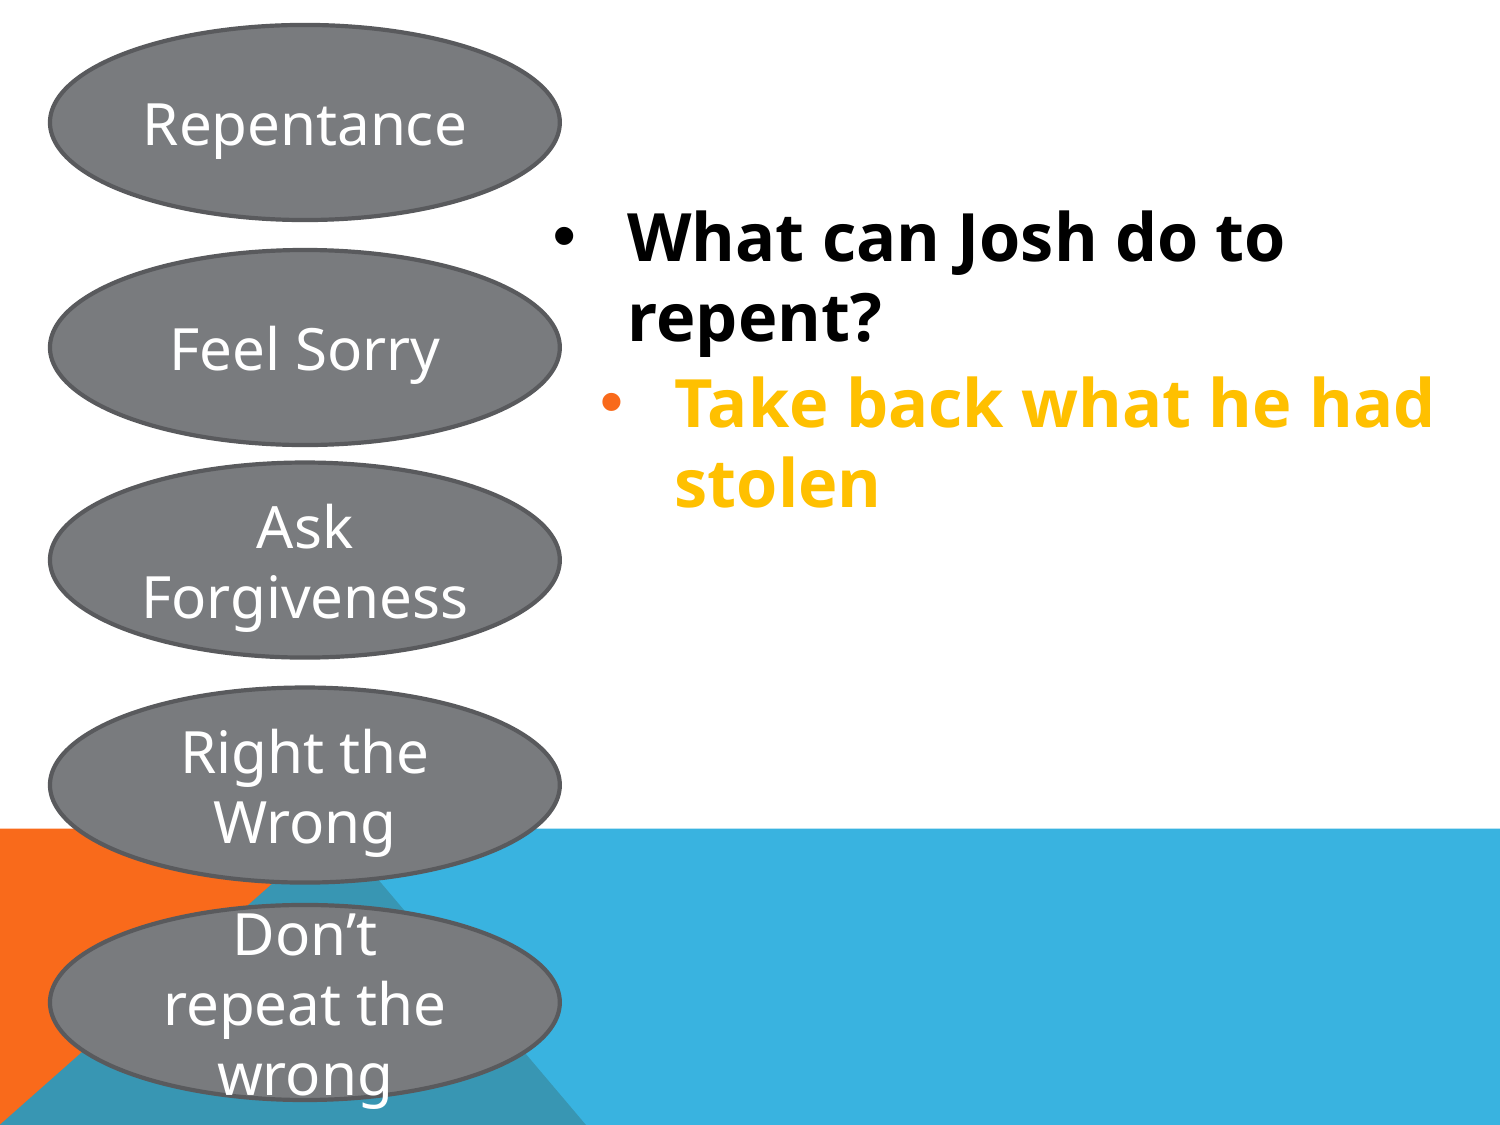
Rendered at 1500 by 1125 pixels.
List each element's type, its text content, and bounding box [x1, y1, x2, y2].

text_box Ask Forgiveness [47, 460, 537, 660]
text_box Right the Wrong [47, 685, 537, 885]
text_box Don’t repeat the wrong [47, 902, 537, 1103]
text_box Feel Sorry [47, 247, 537, 448]
list What can Josh do to repent? Take back what he had stolen [537, 187, 1488, 1100]
text_box Repentance [47, 22, 562, 223]
